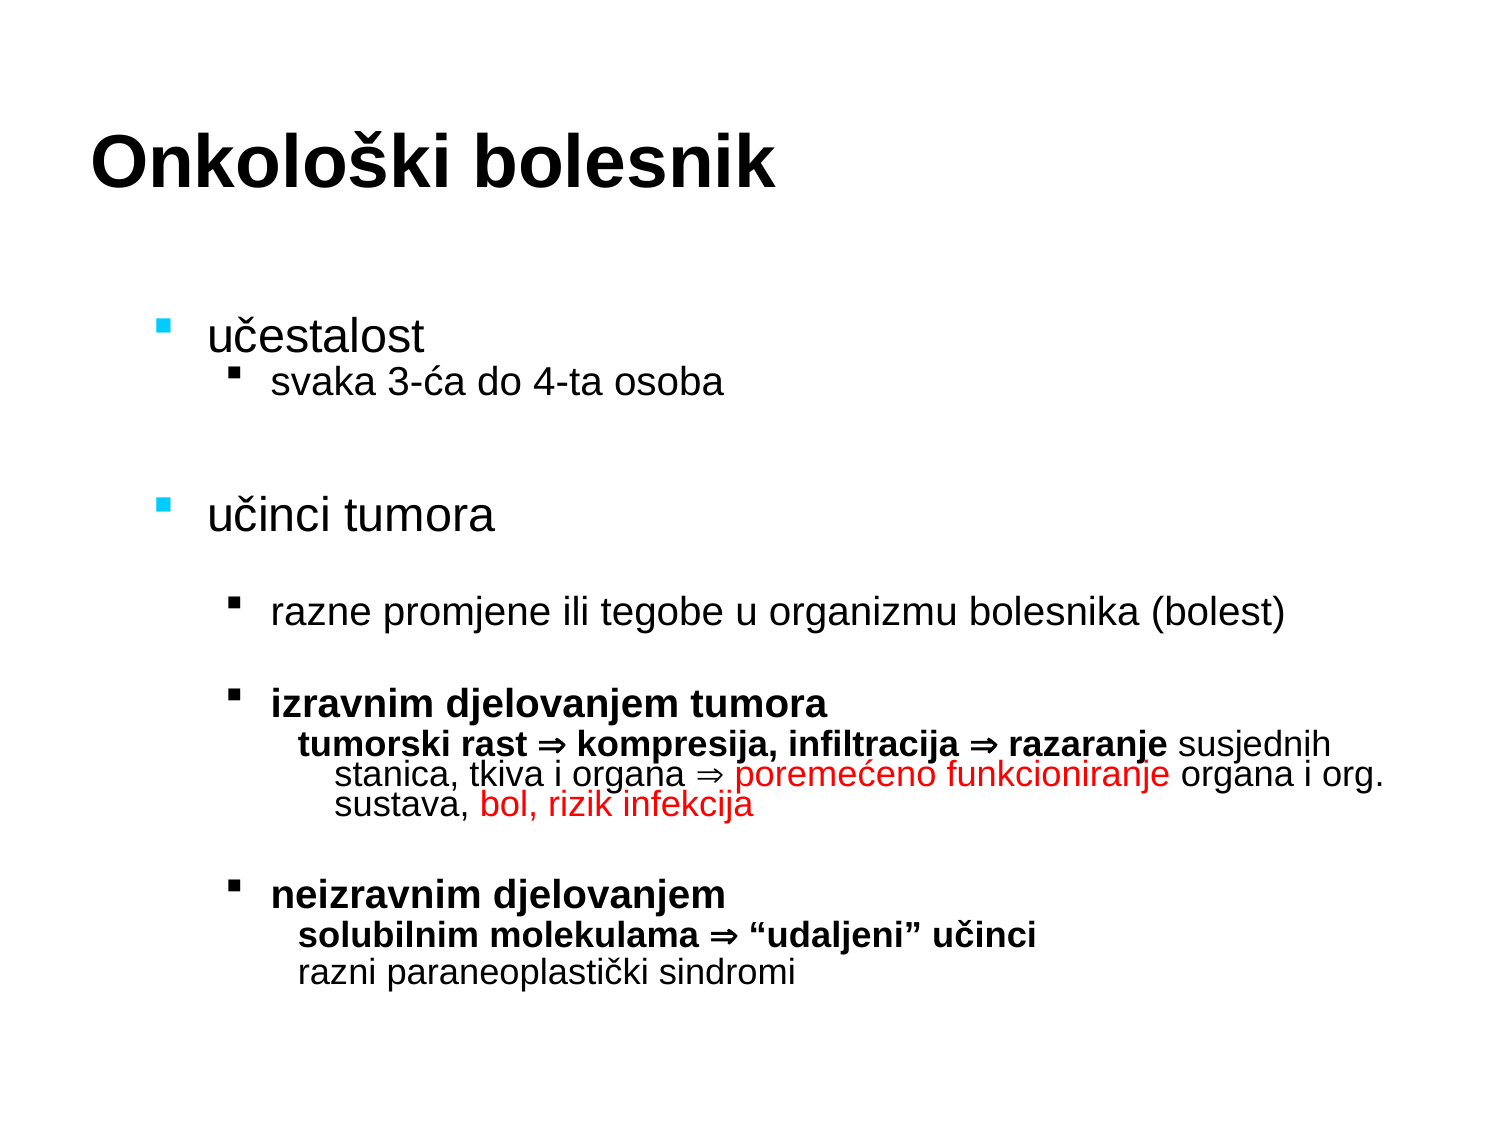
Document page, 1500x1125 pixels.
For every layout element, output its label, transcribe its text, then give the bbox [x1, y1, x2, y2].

list učestalost svaka 3-ća do 4-ta osoba učinci tumora razne promjene ili tegobe u organizmu bolesnika (bolest) izravnim djelovanjem tumora tumorski rast  kompresija, infiltracija  razaranje susjednih stanica, tkiva i organa  poremećeno funkcioniranje organa i org. sustava, bol, rizik infekcija neizravnim djelovanjem solubilnim molekulama  “udaljeni” učinci razni paraneoplastički sindromi [137, 312, 1452, 1001]
title Onkološki bolesnik [74, 39, 1451, 276]
